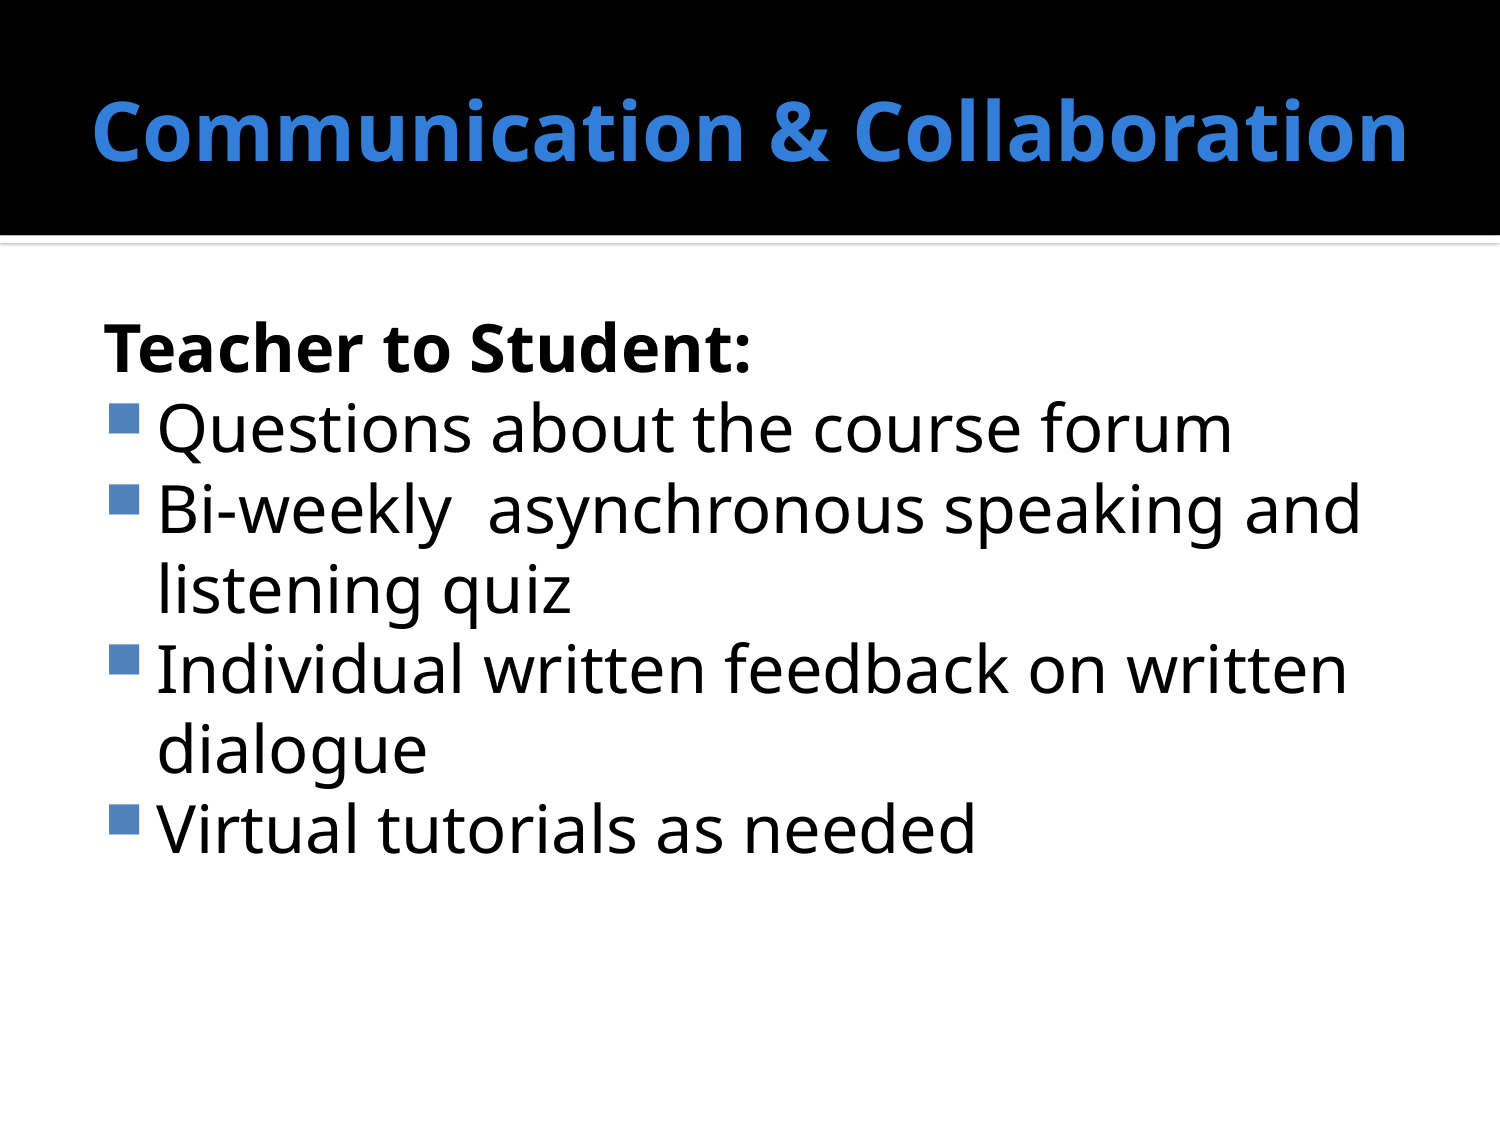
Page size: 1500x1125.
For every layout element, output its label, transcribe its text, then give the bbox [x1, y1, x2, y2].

title Communication & Collaboration [75, 25, 1425, 231]
list Teacher to Student: Questions about the course forum Bi-weekly asynchronous speaking and listening quiz Individual written feedback on written dialogue Virtual tutorials as needed [75, 291, 1425, 1050]
